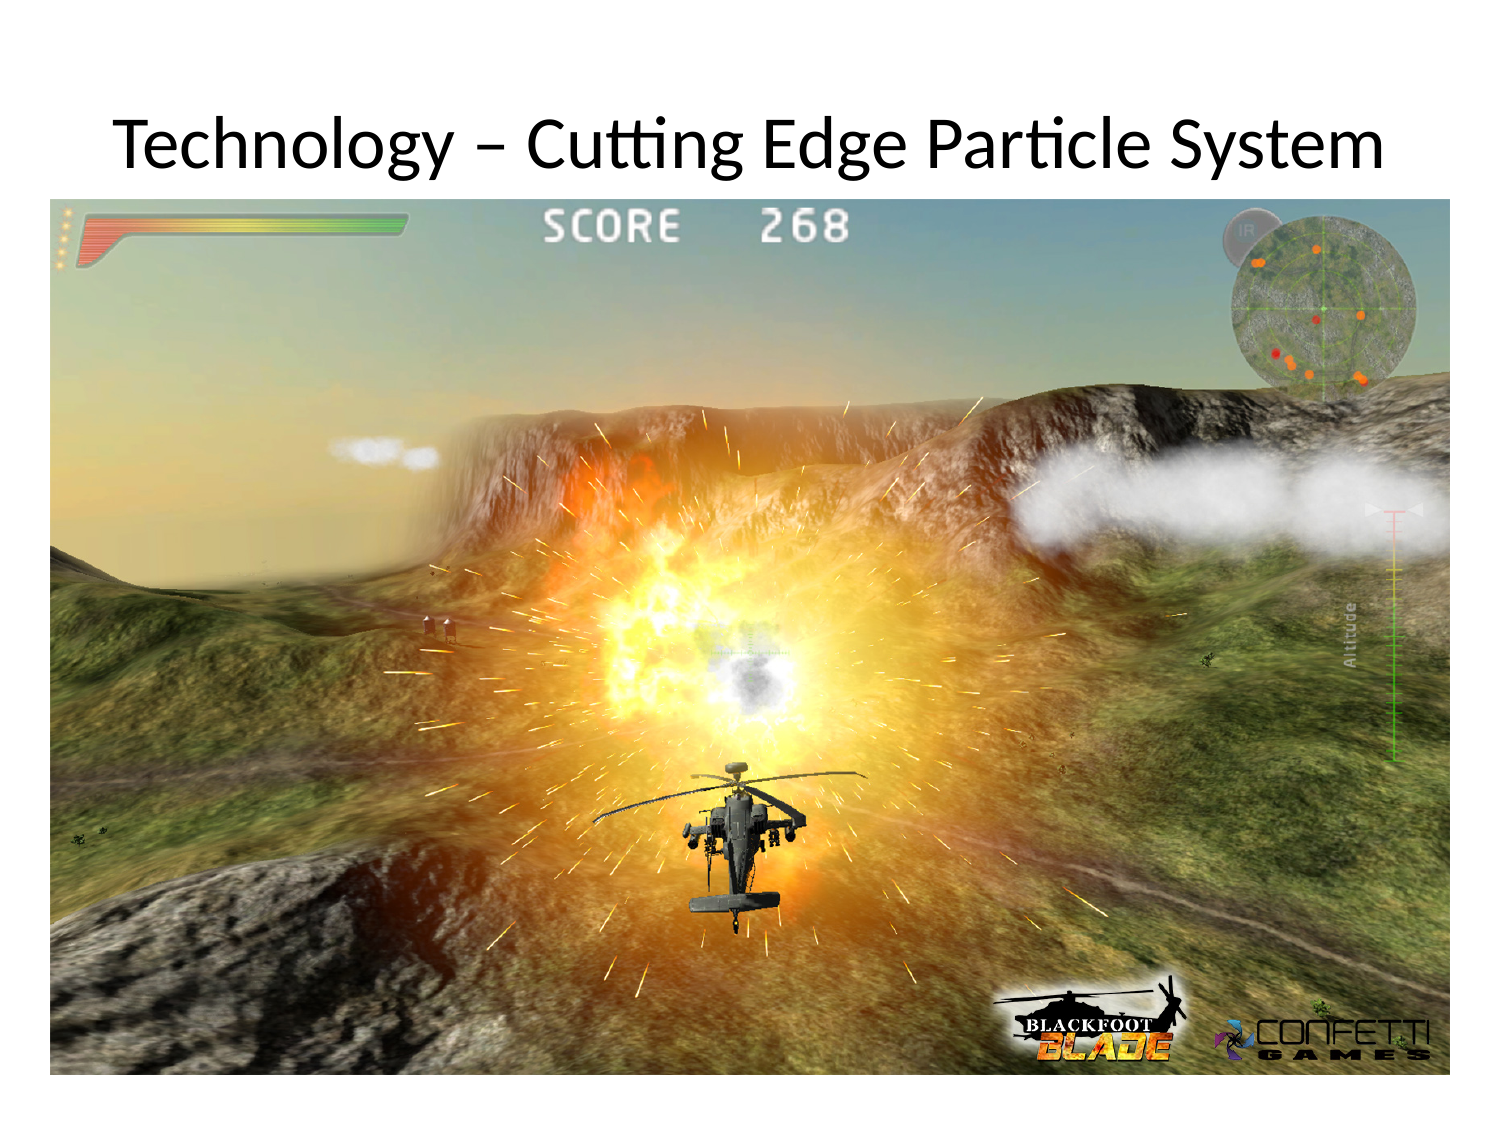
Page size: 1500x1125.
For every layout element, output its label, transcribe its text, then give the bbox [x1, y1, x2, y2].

picture [49, 199, 1451, 1076]
title Technology – Cutting Edge Particle System [75, 45, 1425, 198]
